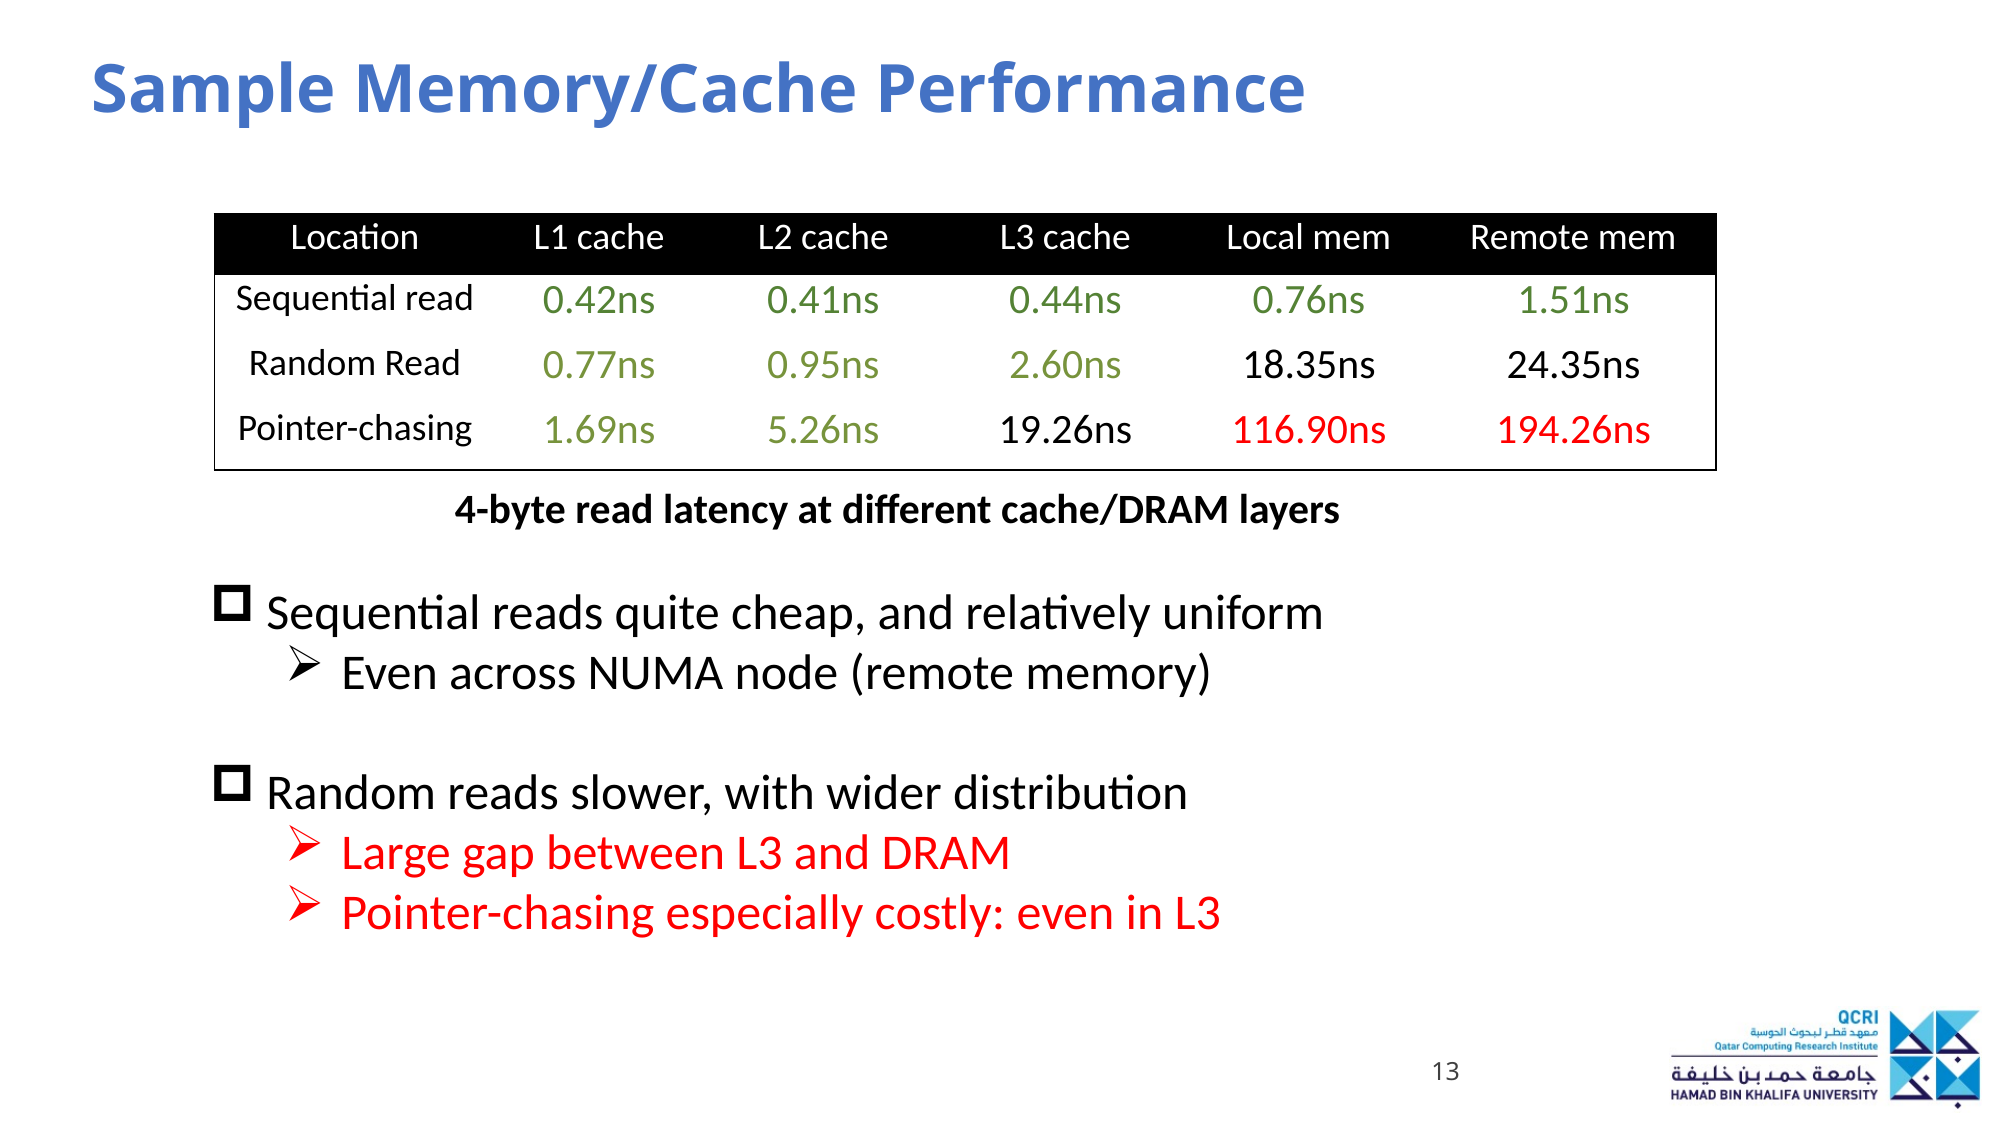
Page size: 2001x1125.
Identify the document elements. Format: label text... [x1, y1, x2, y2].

text_box Sequential reads quite cheap, and relatively uniform Even across NUMA node (remote memory) Random reads slower, with wider distribution Large gap between L3 and DRAM Pointer-chasing especially costly: even in L3 [195, 512, 1717, 947]
table_cell 2.60ns [944, 340, 1187, 405]
table_cell 0.77ns [496, 340, 703, 405]
table_cell 5.26ns [703, 405, 944, 469]
table_cell Sequential read [215, 275, 496, 340]
table_cell 194.26ns [1431, 405, 1715, 469]
text_box 4-byte read latency at different cache/DRAM layers [439, 474, 1356, 539]
table_cell 0.41ns [703, 275, 944, 340]
table_cell Pointer-chasing [215, 405, 496, 469]
table_cell 1.69ns [496, 405, 703, 469]
table_cell 116.90ns [1187, 405, 1431, 469]
table_header L1 cache [496, 215, 703, 275]
table_cell 0.44ns [944, 275, 1187, 340]
table_cell Random Read [215, 340, 496, 405]
table_cell 19.26ns [944, 405, 1187, 469]
table_header L3 cache [944, 215, 1187, 275]
picture [1669, 1006, 1982, 1113]
table_cell 24.35ns [1431, 340, 1715, 405]
title Sample Memory/Cache Performance [76, 27, 1877, 154]
table_header L2 cache [703, 215, 944, 275]
table_cell 0.42ns [496, 275, 703, 340]
table_header Local mem [1187, 215, 1431, 275]
table_header Remote mem [1431, 215, 1715, 275]
table_cell 0.95ns [703, 340, 944, 405]
table_cell 18.35ns [1187, 340, 1431, 405]
slide_number 13 [1025, 1042, 1475, 1103]
table_cell 0.76ns [1187, 275, 1431, 340]
table_header Location [215, 215, 496, 275]
table_cell 1.51ns [1431, 275, 1715, 340]
